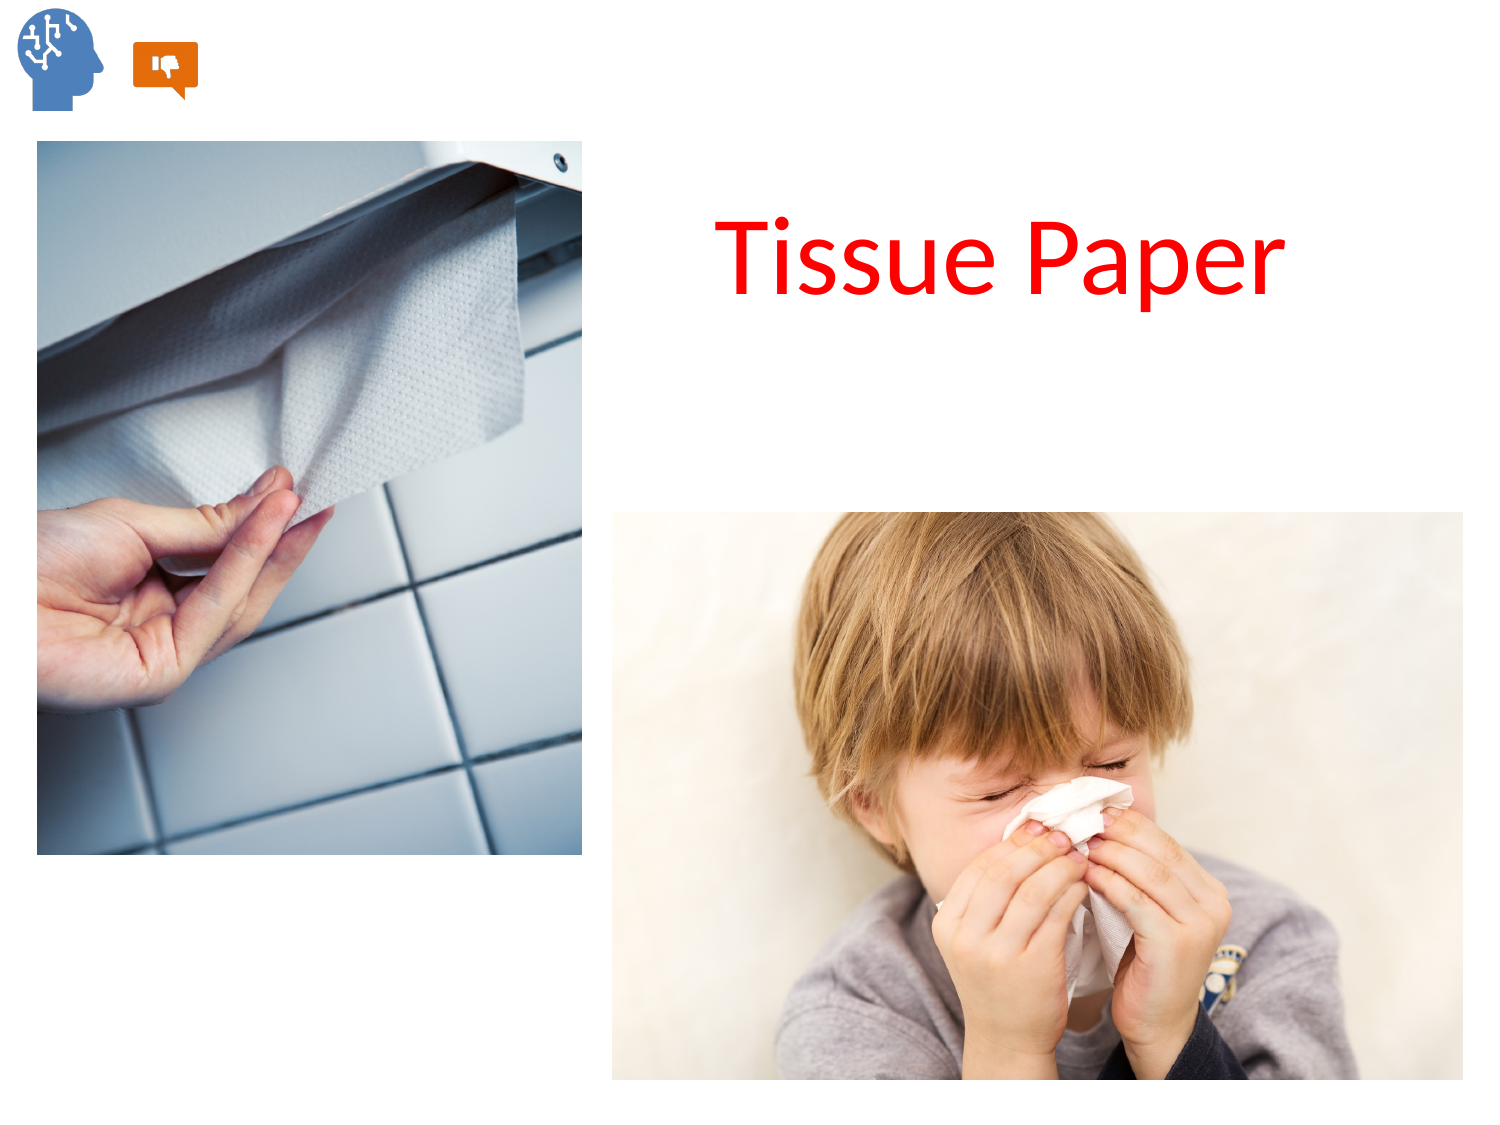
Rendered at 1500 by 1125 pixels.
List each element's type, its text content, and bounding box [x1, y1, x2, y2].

picture [612, 512, 1463, 1080]
text_box [0, 0, 115, 121]
text_box Tissue Paper [699, 174, 1363, 325]
picture [37, 141, 582, 855]
picture [120, 25, 211, 116]
